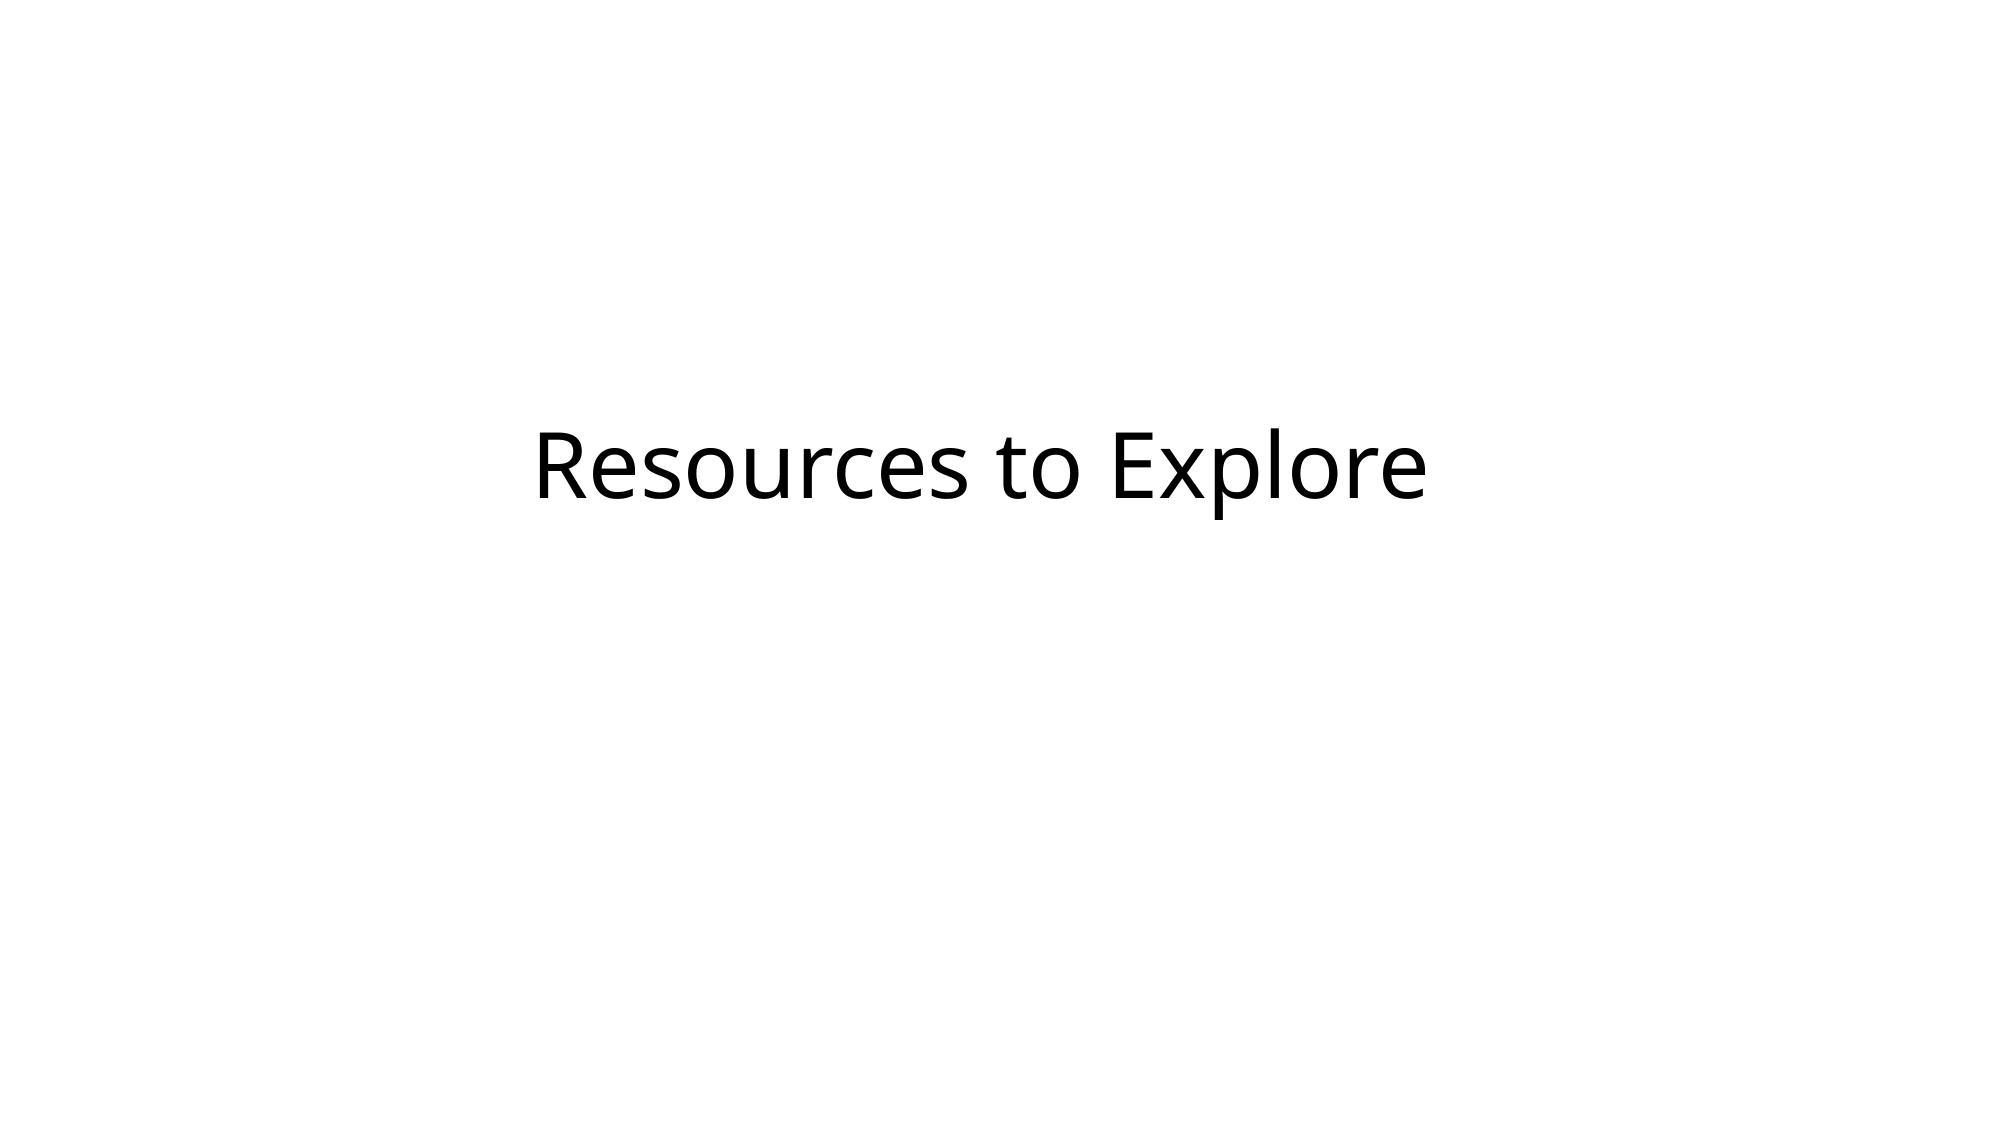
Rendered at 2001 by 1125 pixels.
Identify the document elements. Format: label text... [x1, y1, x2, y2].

title Resources to Explore [118, 359, 1844, 578]
